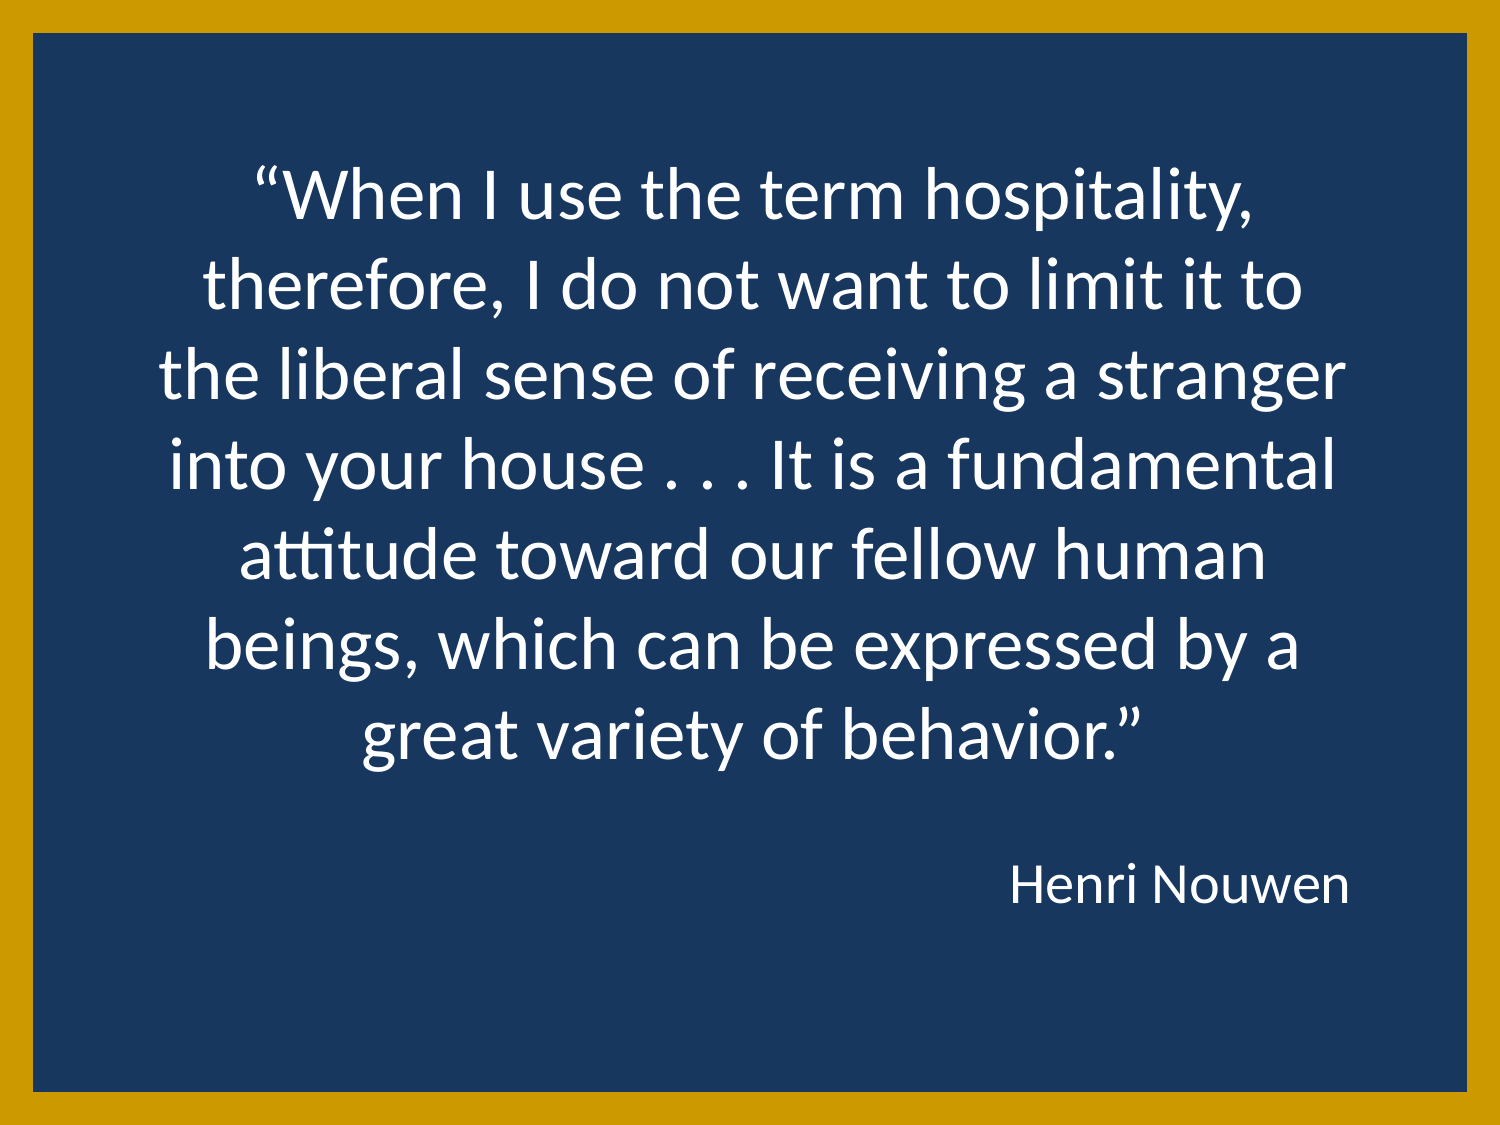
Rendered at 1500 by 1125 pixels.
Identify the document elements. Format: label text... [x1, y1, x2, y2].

text_box [10, 10, 1490, 1115]
text_box “When I use the term hospitality, therefore, I do not want to limit it to the liberal sense of receiving a stranger into your house . . . It is a fundamental attitude toward our fellow human beings, which can be expressed by a great variety of behavior.” Henri Nouwen [141, 137, 1367, 1125]
